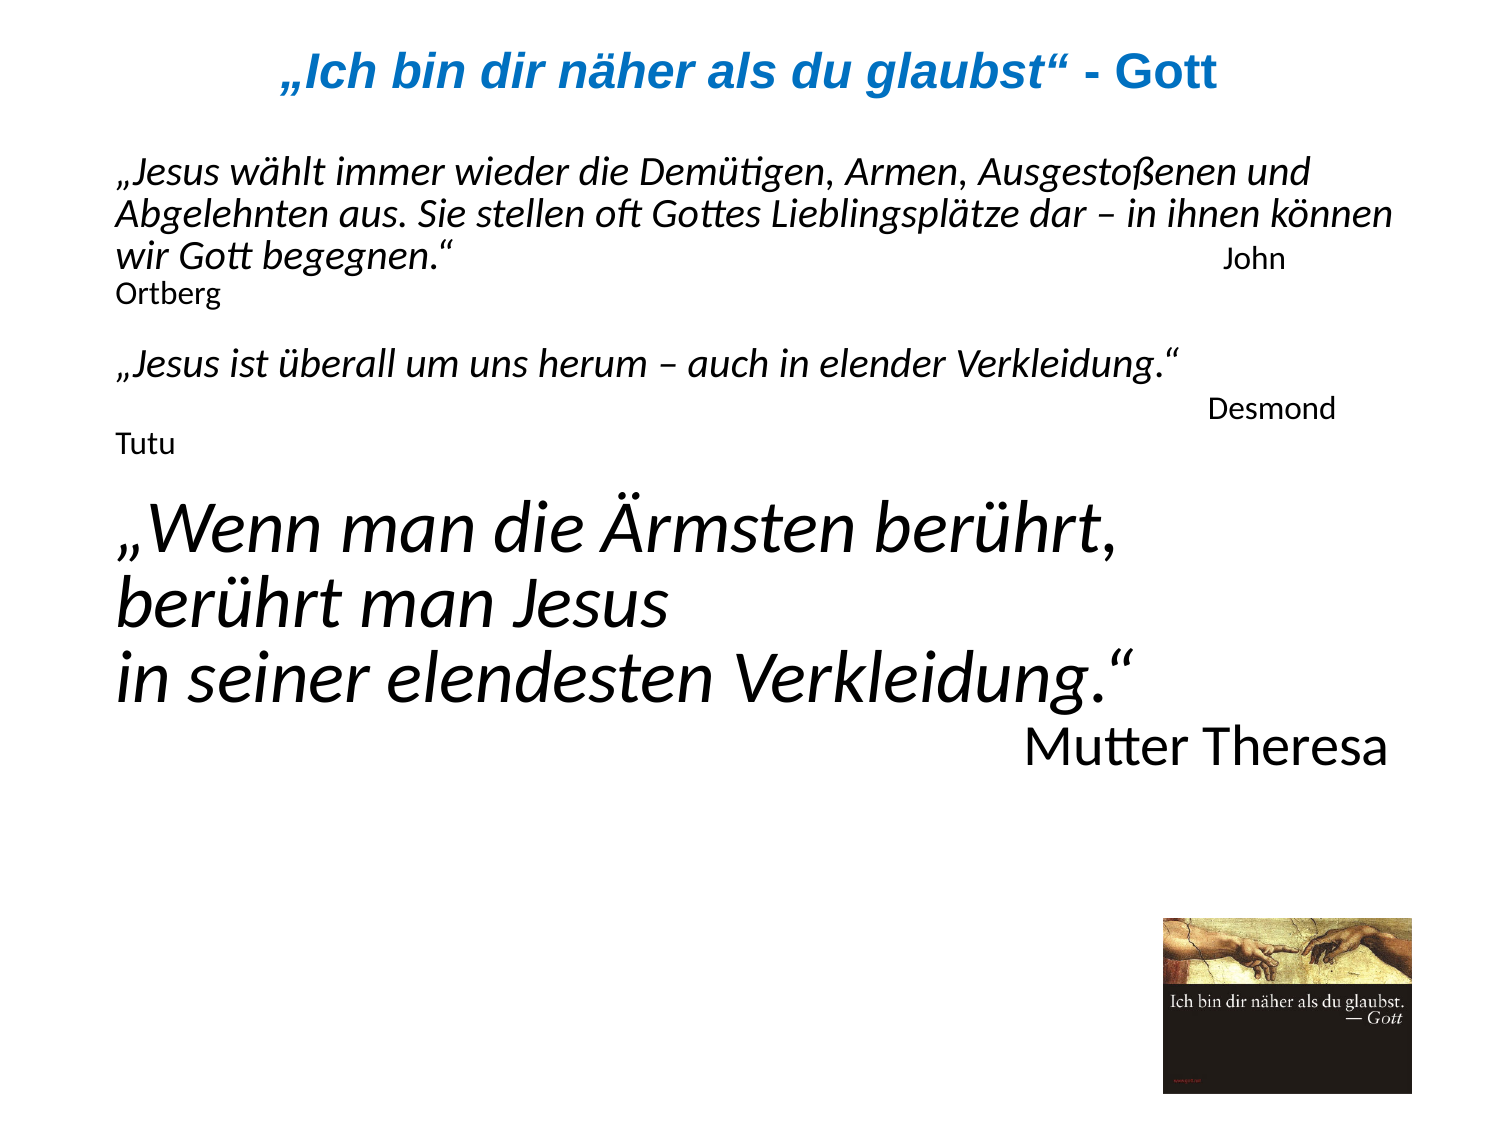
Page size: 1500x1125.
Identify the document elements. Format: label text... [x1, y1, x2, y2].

picture [1163, 918, 1412, 1095]
table_header „Ich bin dir näher als du glaubst“ - Gott „Jesus wählt immer wieder die Demütigen, Armen, Ausgestoßenen und Abgelehnten aus. Sie stellen oft Gottes Lieblingsplätze dar – in ihnen können wir Gott begegnen.“ John Ortberg „Jesus ist überall um uns herum – auch in elender Verkleidung.“ Desmond Tutu „Wenn man die Ärmsten berührt, berührt man Jesus in seiner elendesten Verkleidung.“ Mutter Theresa [100, 35, 1411, 1094]
